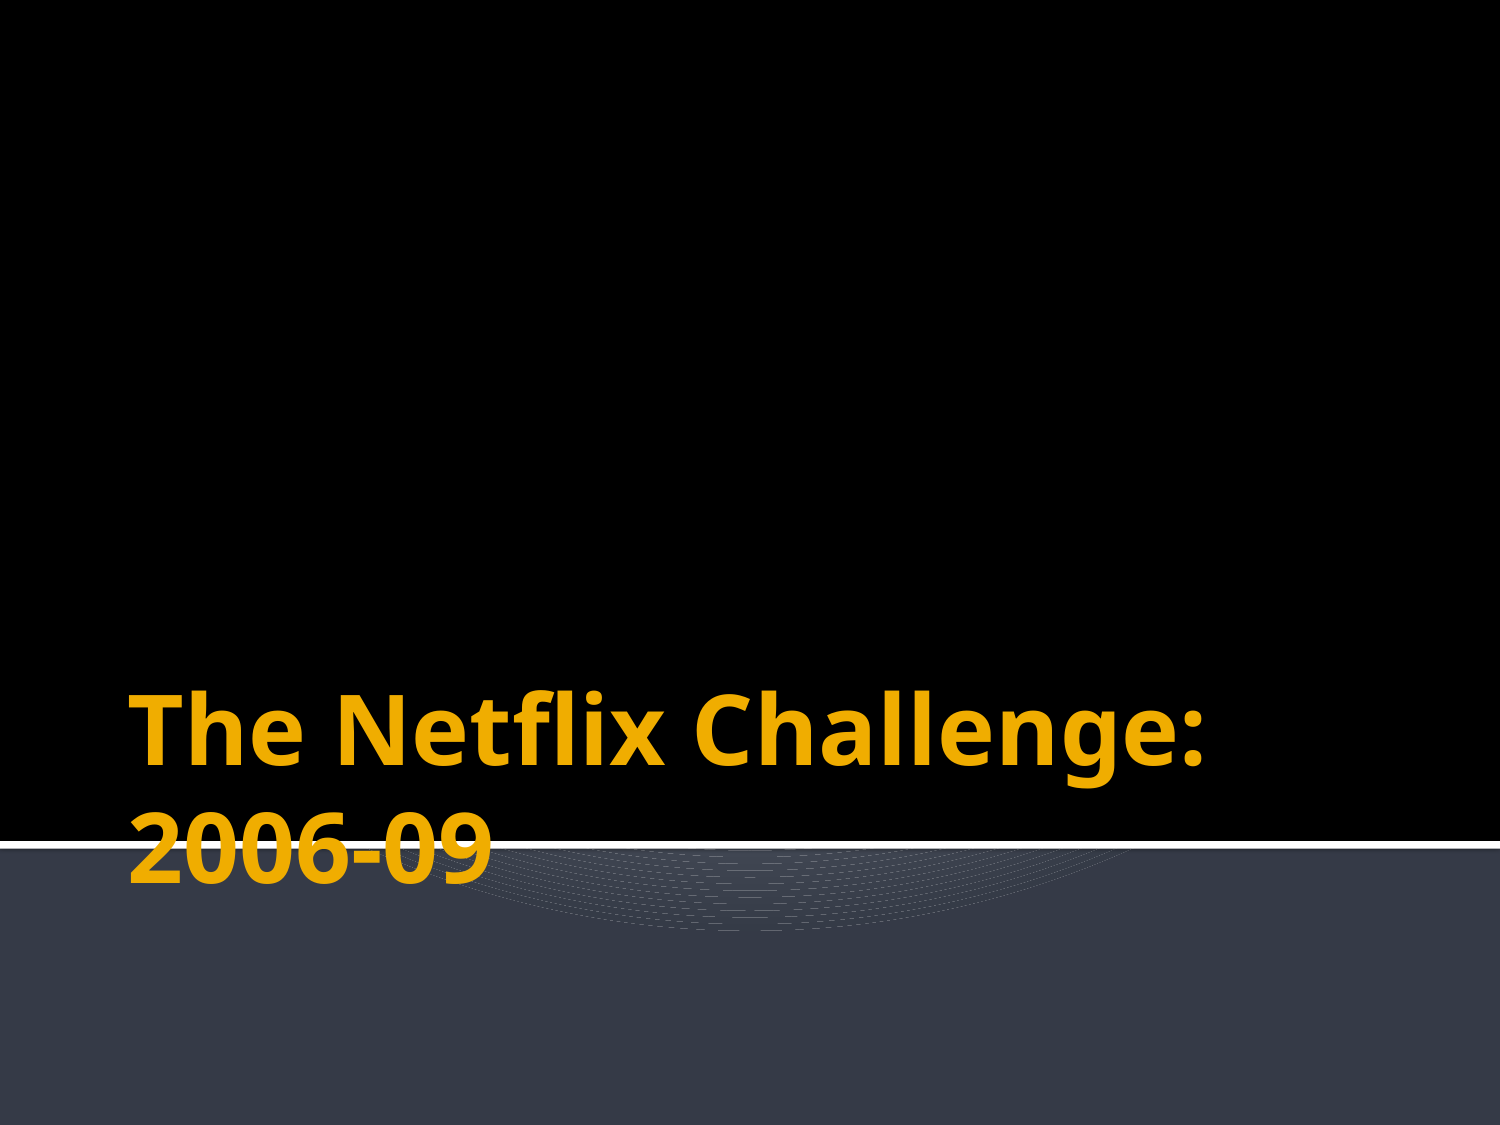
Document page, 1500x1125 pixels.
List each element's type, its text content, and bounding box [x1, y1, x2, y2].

title The Netflix Challenge: 2006-09 [112, 550, 1438, 825]
